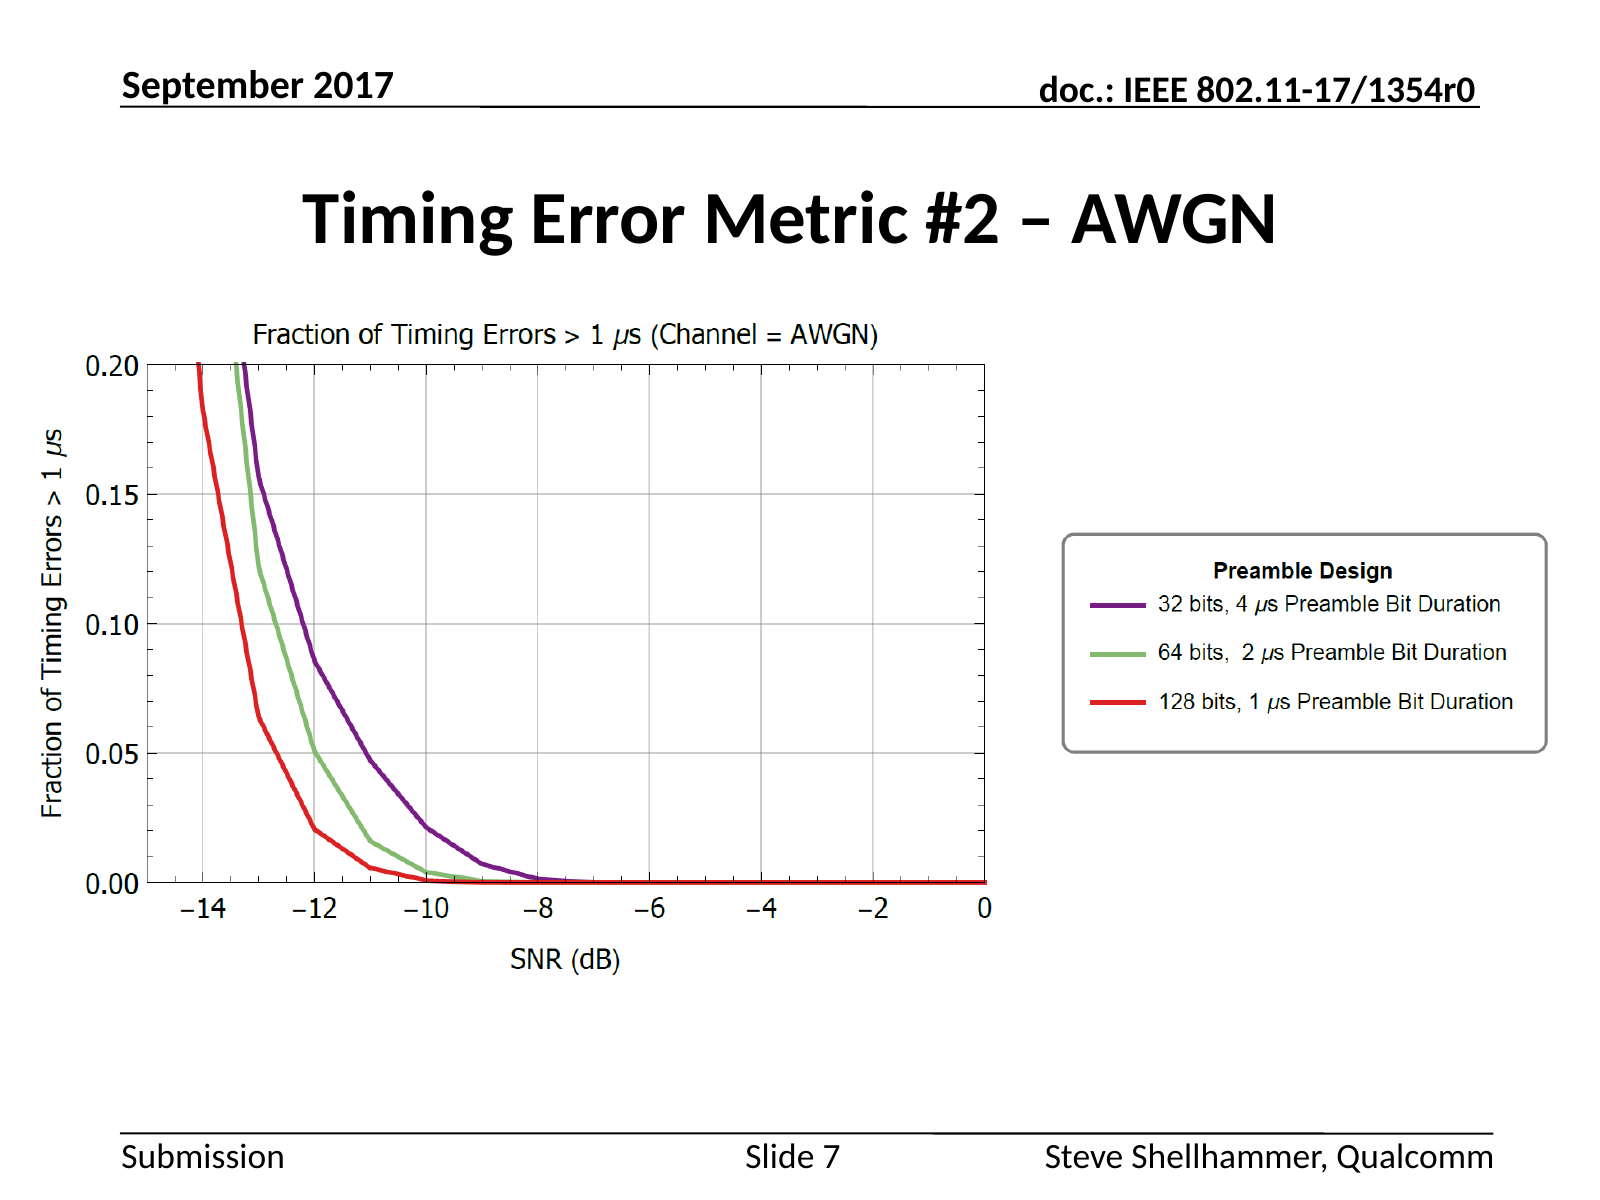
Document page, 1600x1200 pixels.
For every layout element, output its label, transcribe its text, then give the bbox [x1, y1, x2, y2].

picture [28, 306, 1558, 986]
slide_number Slide 7 [733, 1132, 854, 1197]
footer Steve Shellhammer, Qualcomm [937, 1132, 1495, 1174]
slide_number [121, 58, 451, 107]
title Timing Error Metric #2 – AWGN [119, 119, 1480, 304]
